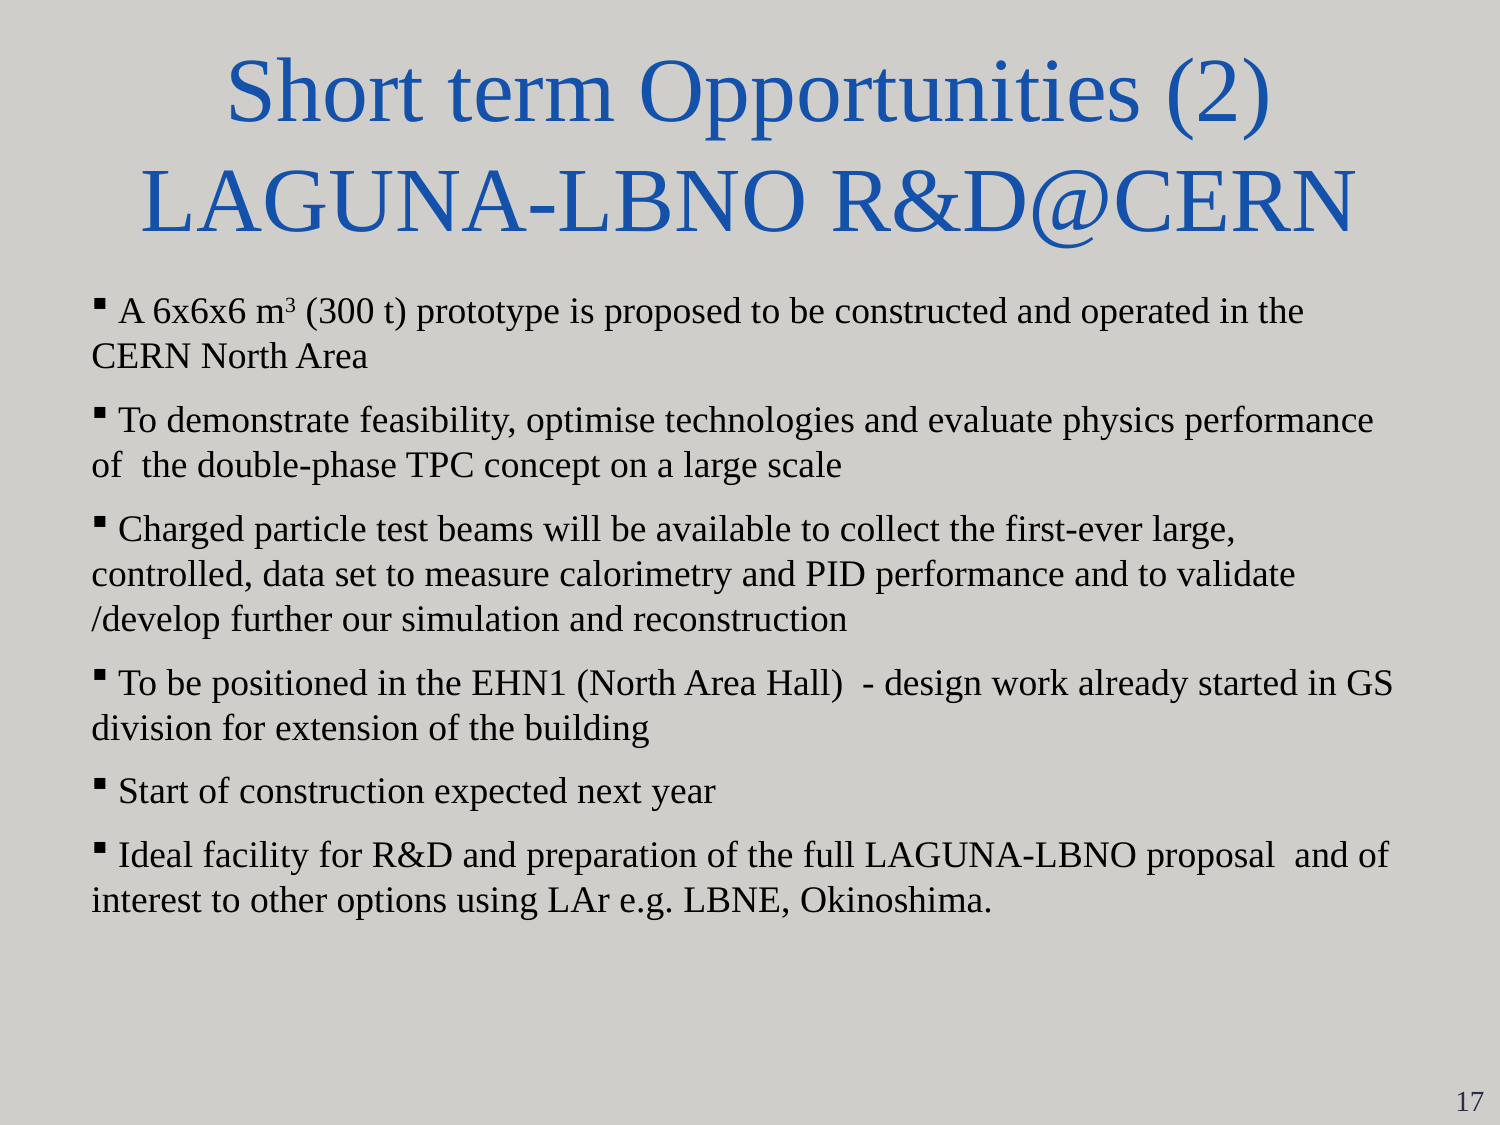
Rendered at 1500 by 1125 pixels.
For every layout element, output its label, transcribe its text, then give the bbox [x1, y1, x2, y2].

slide_number 17 [1187, 1093, 1500, 1125]
text_box A 6x6x6 m3 (300 t) prototype is proposed to be constructed and operated in the CERN North Area To demonstrate feasibility, optimise technologies and evaluate physics performance of the double-phase TPC concept on a large scale Charged particle test beams will be available to collect the first-ever large, controlled, data set to measure calorimetry and PID performance and to validate /develop further our simulation and reconstruction To be positioned in the EHN1 (North Area Hall) - design work already started in GS division for extension of the building Start of construction expected next year Ideal facility for R&D and preparation of the full LAGUNA-LBNO proposal and of interest to other options using LAr e.g. LBNE, Okinoshima. [76, 278, 1424, 928]
title Short term Opportunities (2) LAGUNA-LBNO R&D@CERN [74, 45, 1426, 234]
